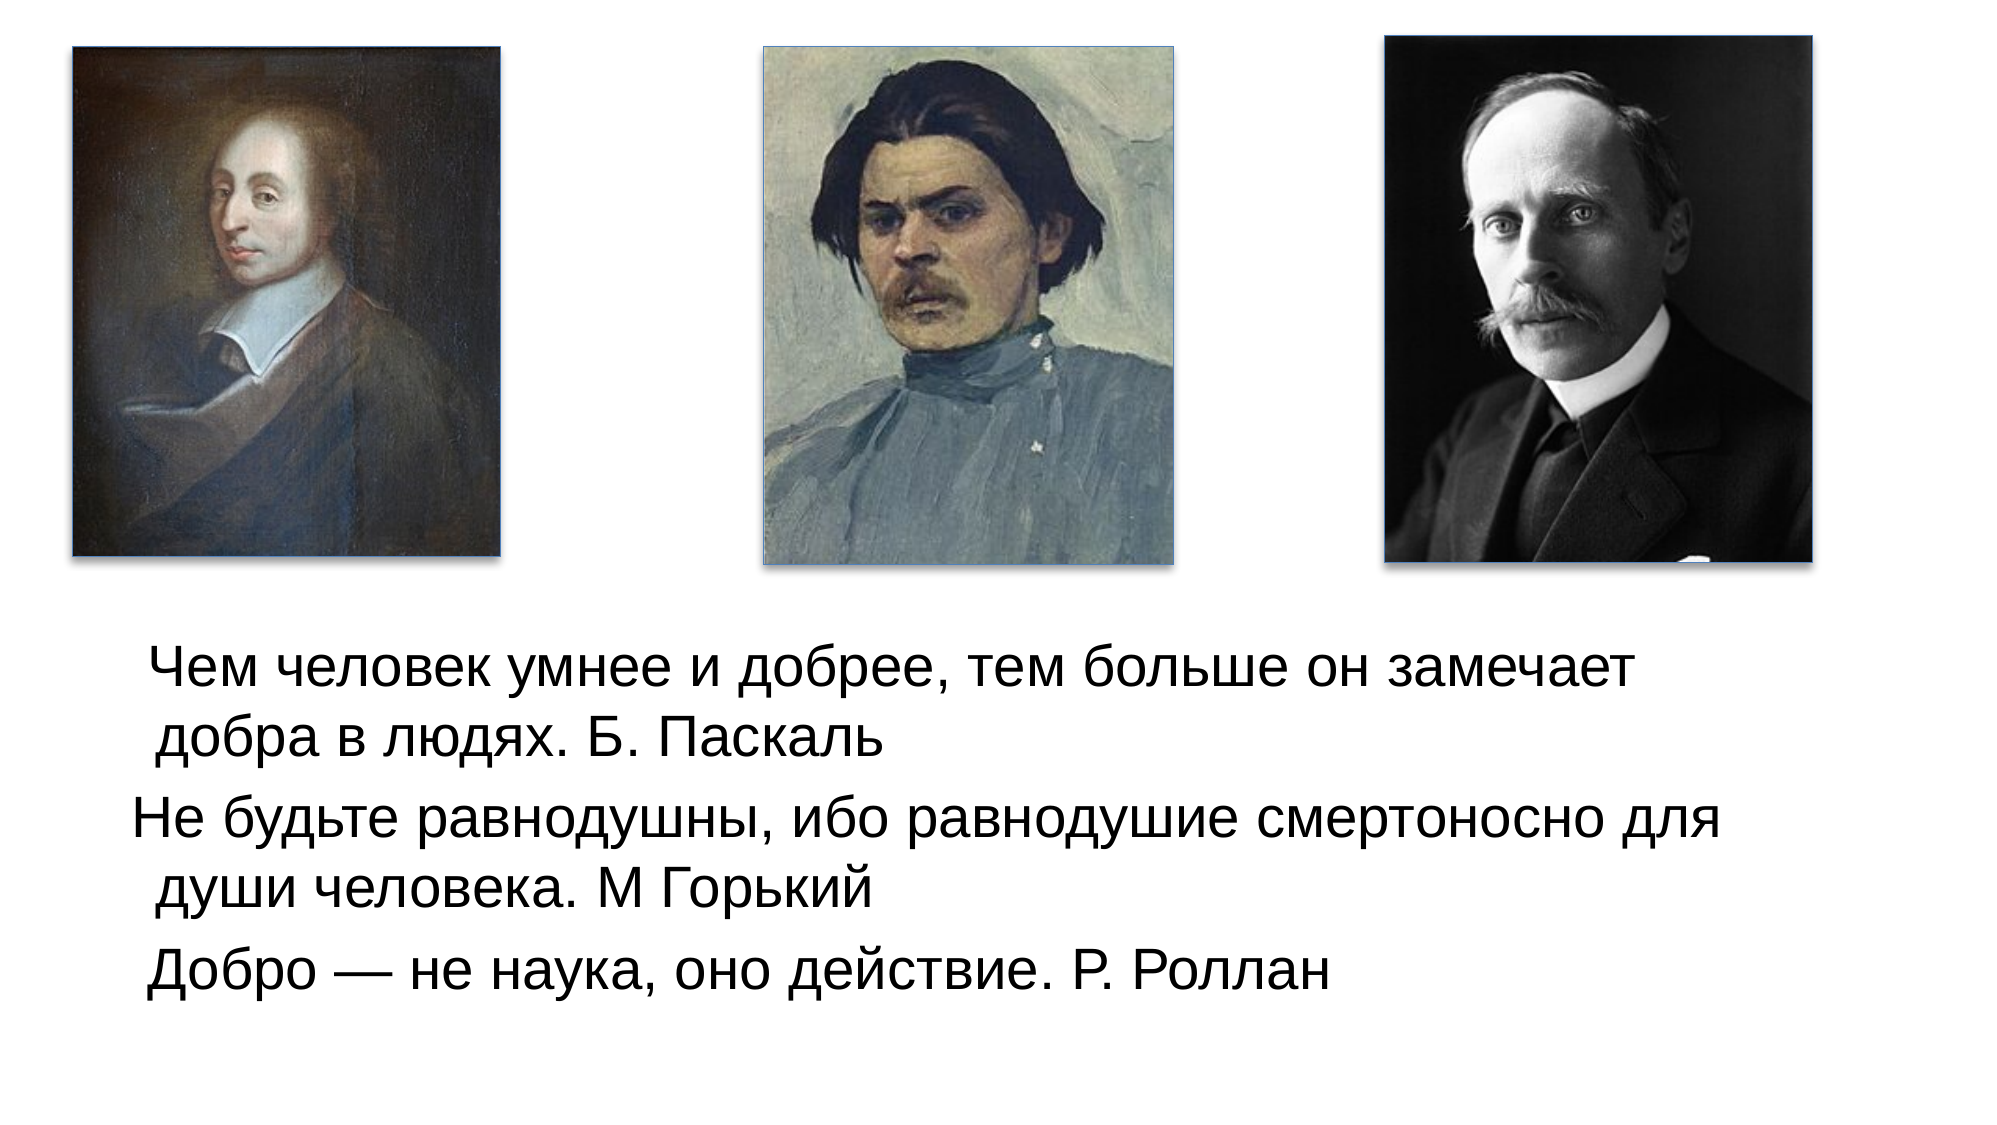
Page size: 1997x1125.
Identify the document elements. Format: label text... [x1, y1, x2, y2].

picture [1384, 34, 1814, 563]
picture [763, 46, 1175, 565]
picture [72, 46, 501, 557]
list Чем человек умнее и добрее, тем больше он замечает добра в людях. Б. Паскаль Не будьте равнодушны, ибо равнодушие смертоносно для души человека. М Горький Добро — не наука, оно действие. Р. Роллан [84, 539, 1768, 1086]
